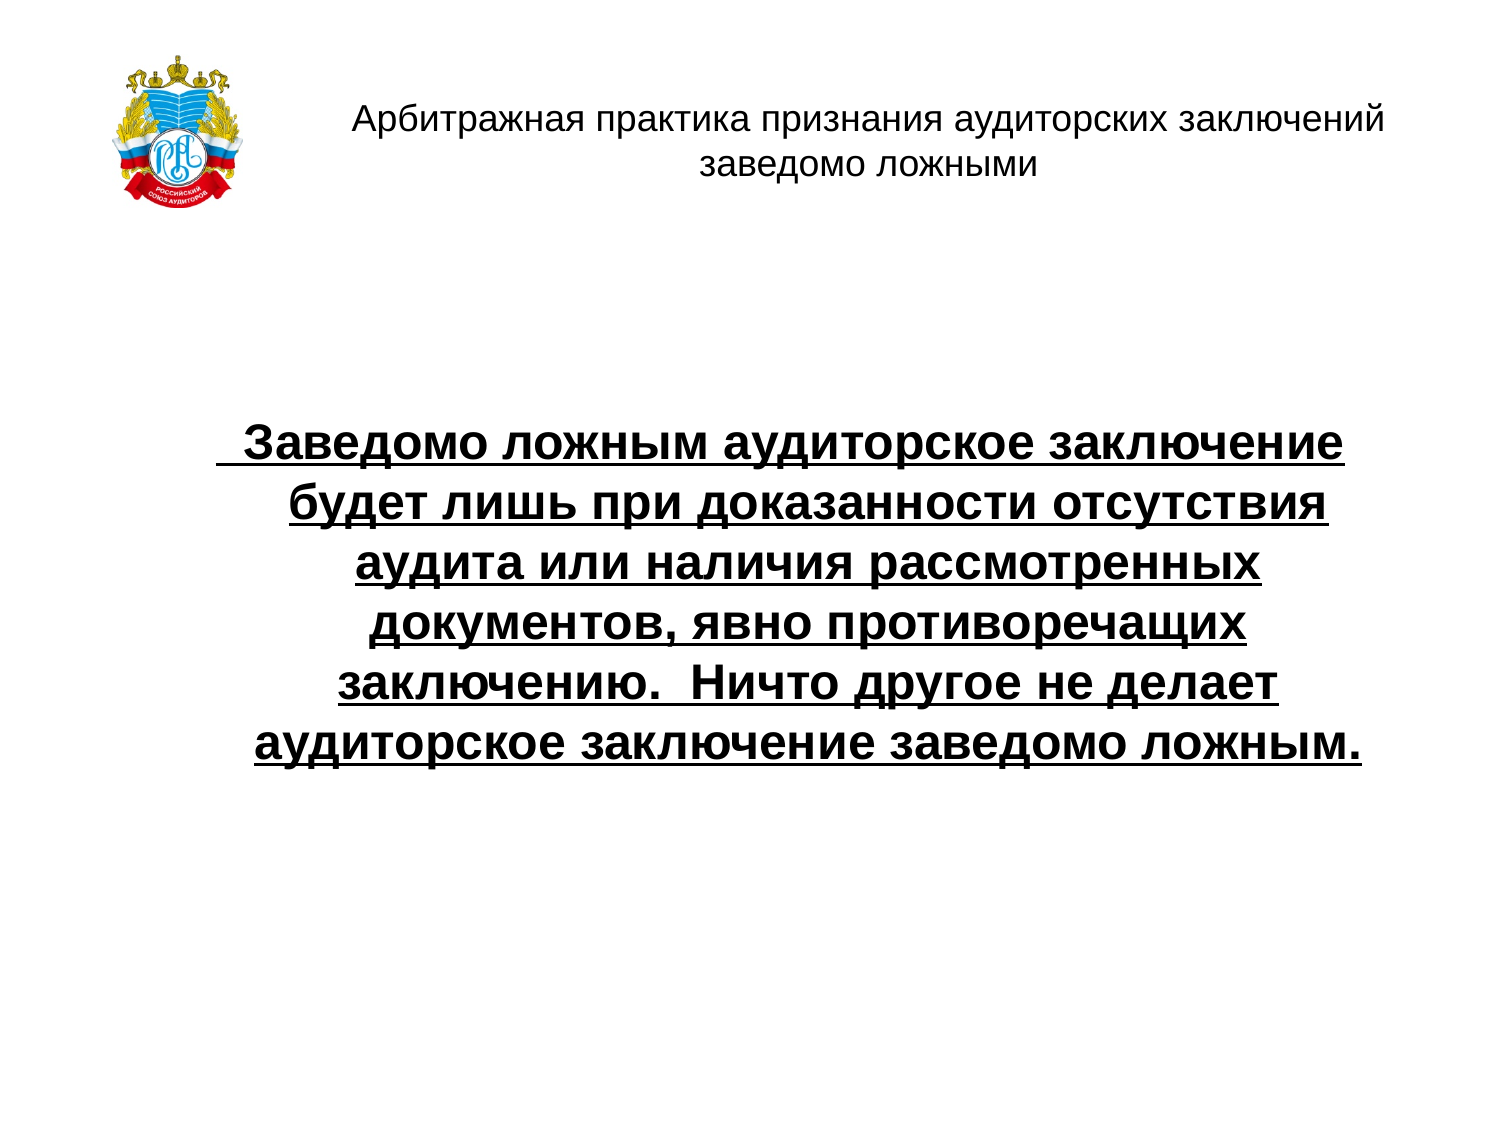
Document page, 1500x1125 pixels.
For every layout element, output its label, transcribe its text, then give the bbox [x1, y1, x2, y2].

picture [111, 54, 243, 209]
title Арбитражная практика признания аудиторских заключений заведомо ложными [312, 44, 1426, 233]
list Заведомо ложным аудиторское заключение будет лишь при доказанности отсутствия аудита или наличия рассмотренных документов, явно противоречащих заключению. Ничто другое не делает аудиторское заключение заведомо ложным. [135, 262, 1426, 1006]
